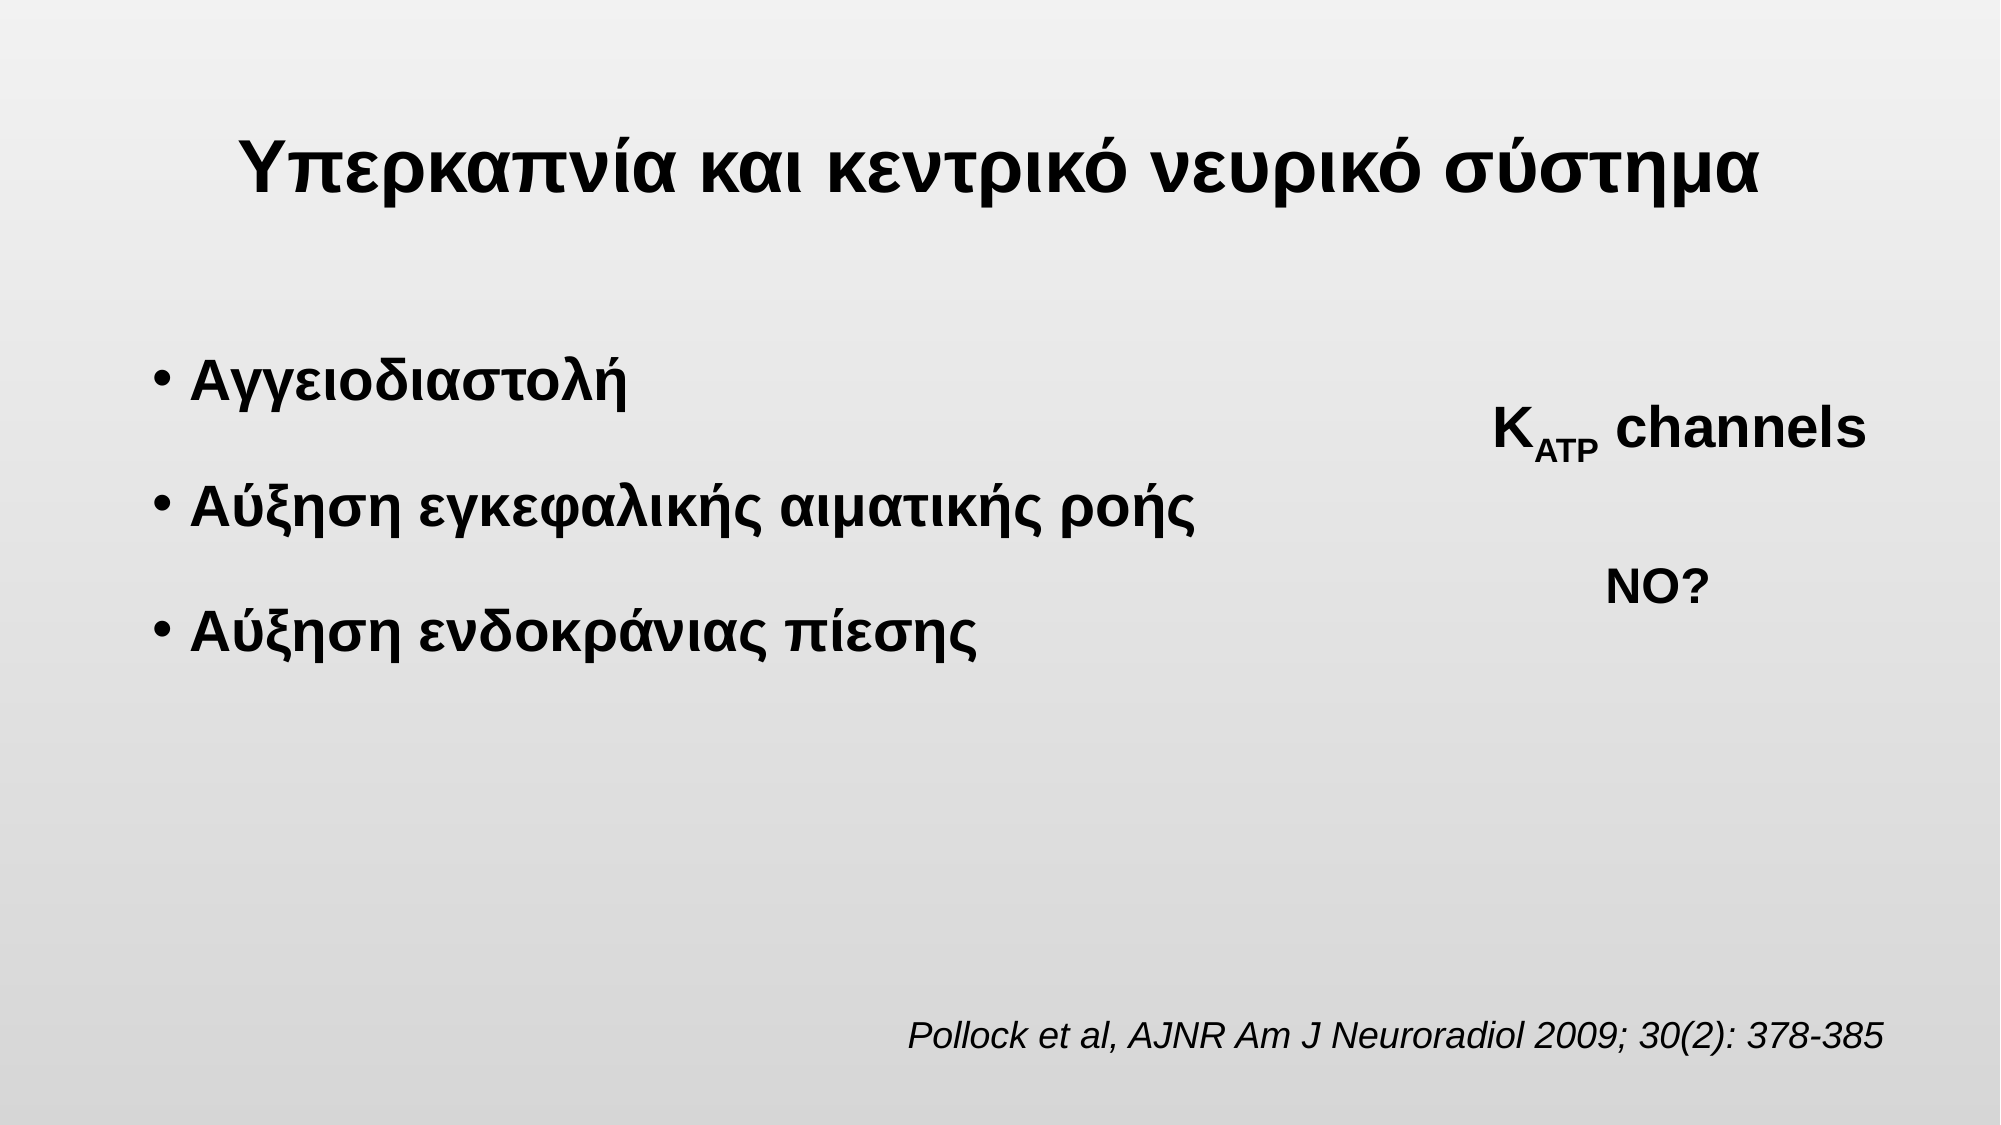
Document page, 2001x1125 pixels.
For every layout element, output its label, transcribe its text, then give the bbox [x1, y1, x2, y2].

text_box Pollock et al, AJNR Am J Neuroradiol 2009; 30(2): 378-385 [836, 1003, 1899, 1064]
list Αγγειοδιαστολή Αύξηση εγκεφαλικής αιματικής ροής Αύξηση ενδοκράνιας πίεσης [137, 299, 1863, 841]
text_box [1367, 299, 1930, 650]
title Υπερκαπνία και κεντρικό νευρικό σύστημα [137, 59, 1863, 278]
